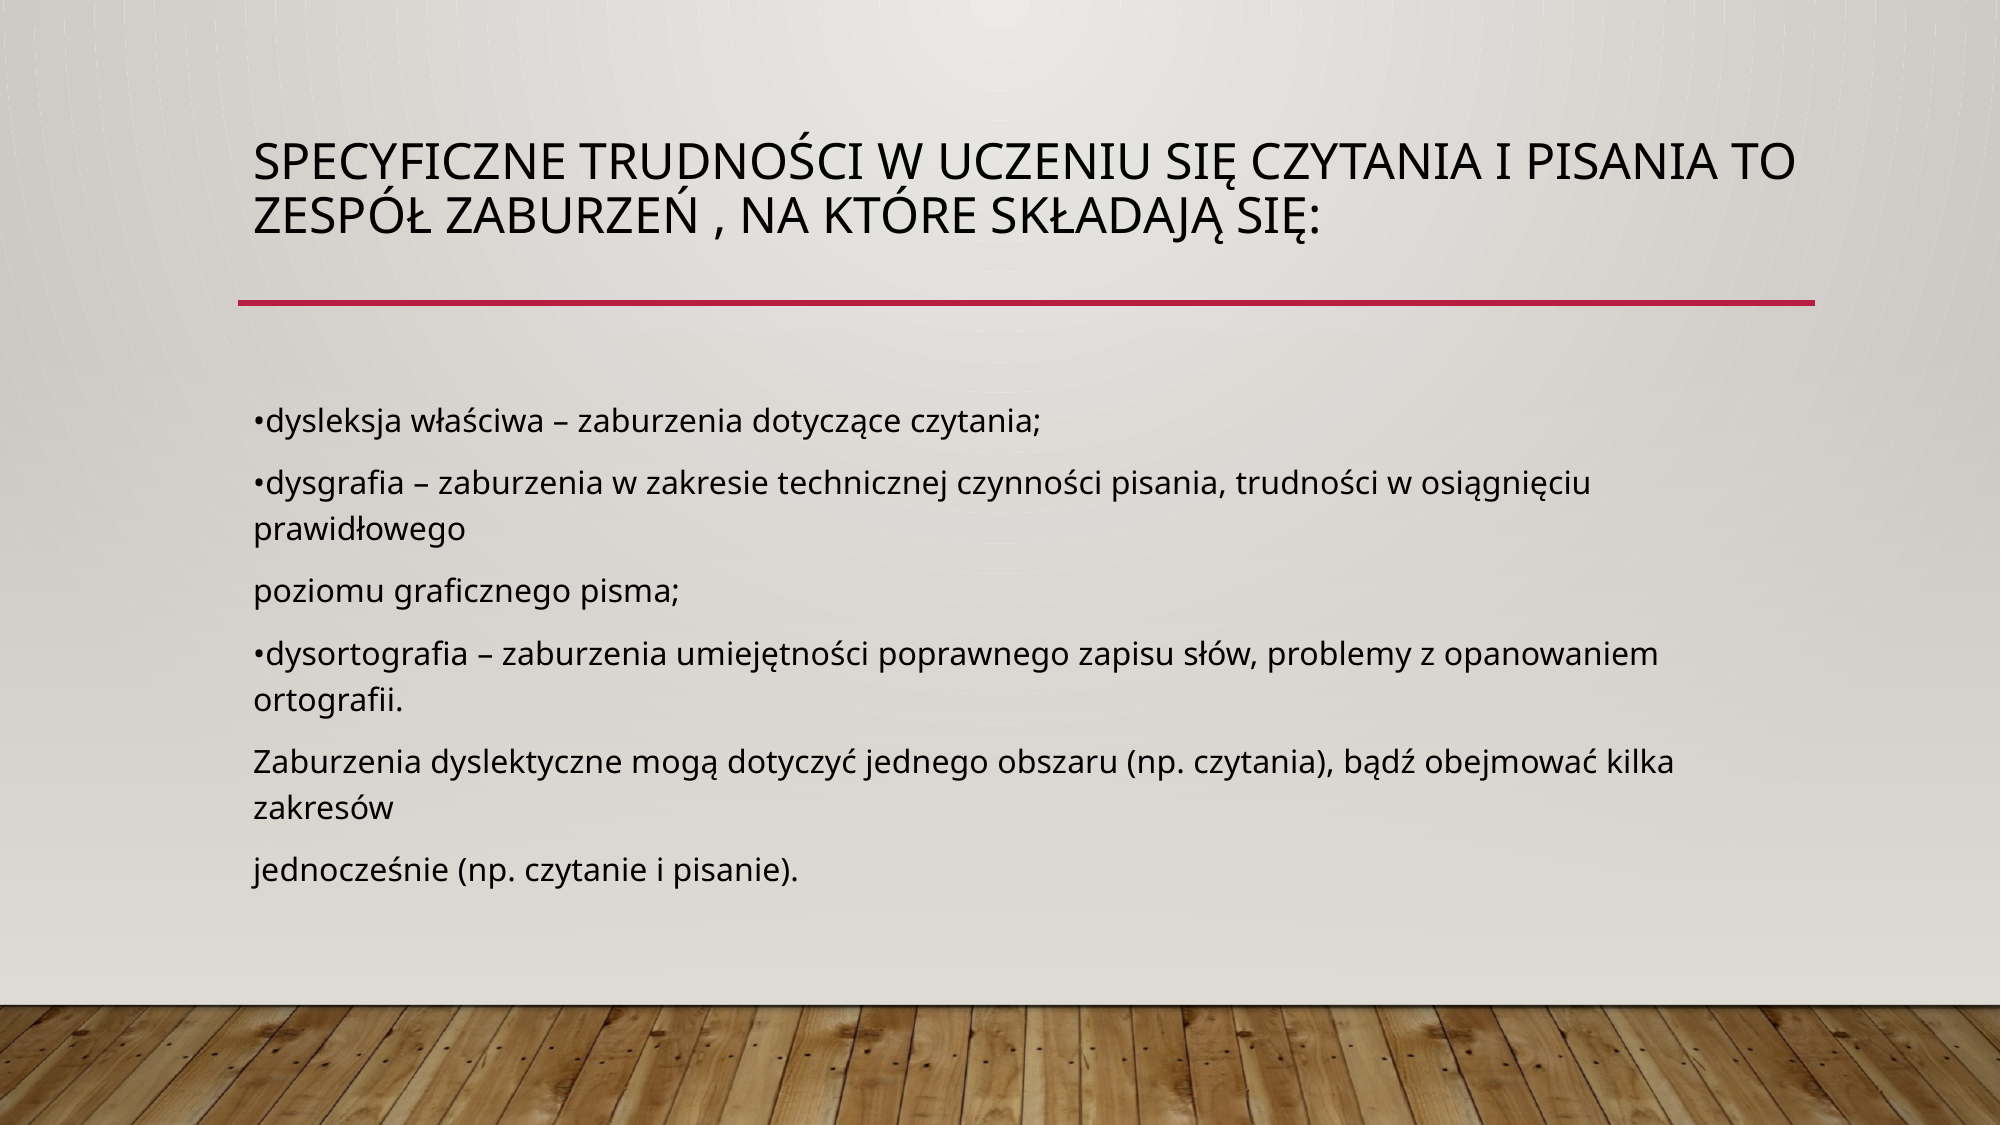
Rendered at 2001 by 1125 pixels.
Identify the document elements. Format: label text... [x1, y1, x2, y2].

picture [0, 1005, 2000, 1125]
list •dysleksja właściwa – zaburzenia dotyczące czytania; •dysgrafia – zaburzenia w zakresie technicznej czynności pisania, trudności w osiągnięciu prawidłowego poziomu graficznego pisma; •dysortografia – zaburzenia umiejętności poprawnego zapisu słów, problemy z opanowaniem ortografii. Zaburzenia dyslektyczne mogą dotyczyć jednego obszaru (np. czytania), bądź obejmować kilka zakresów jednocześnie (np. czytanie i pisanie). [238, 330, 1814, 897]
title Specyficzne trudności w uczeniu się czytania i pisania to zespół zaburzeń , na które składają się: [238, 128, 1814, 301]
